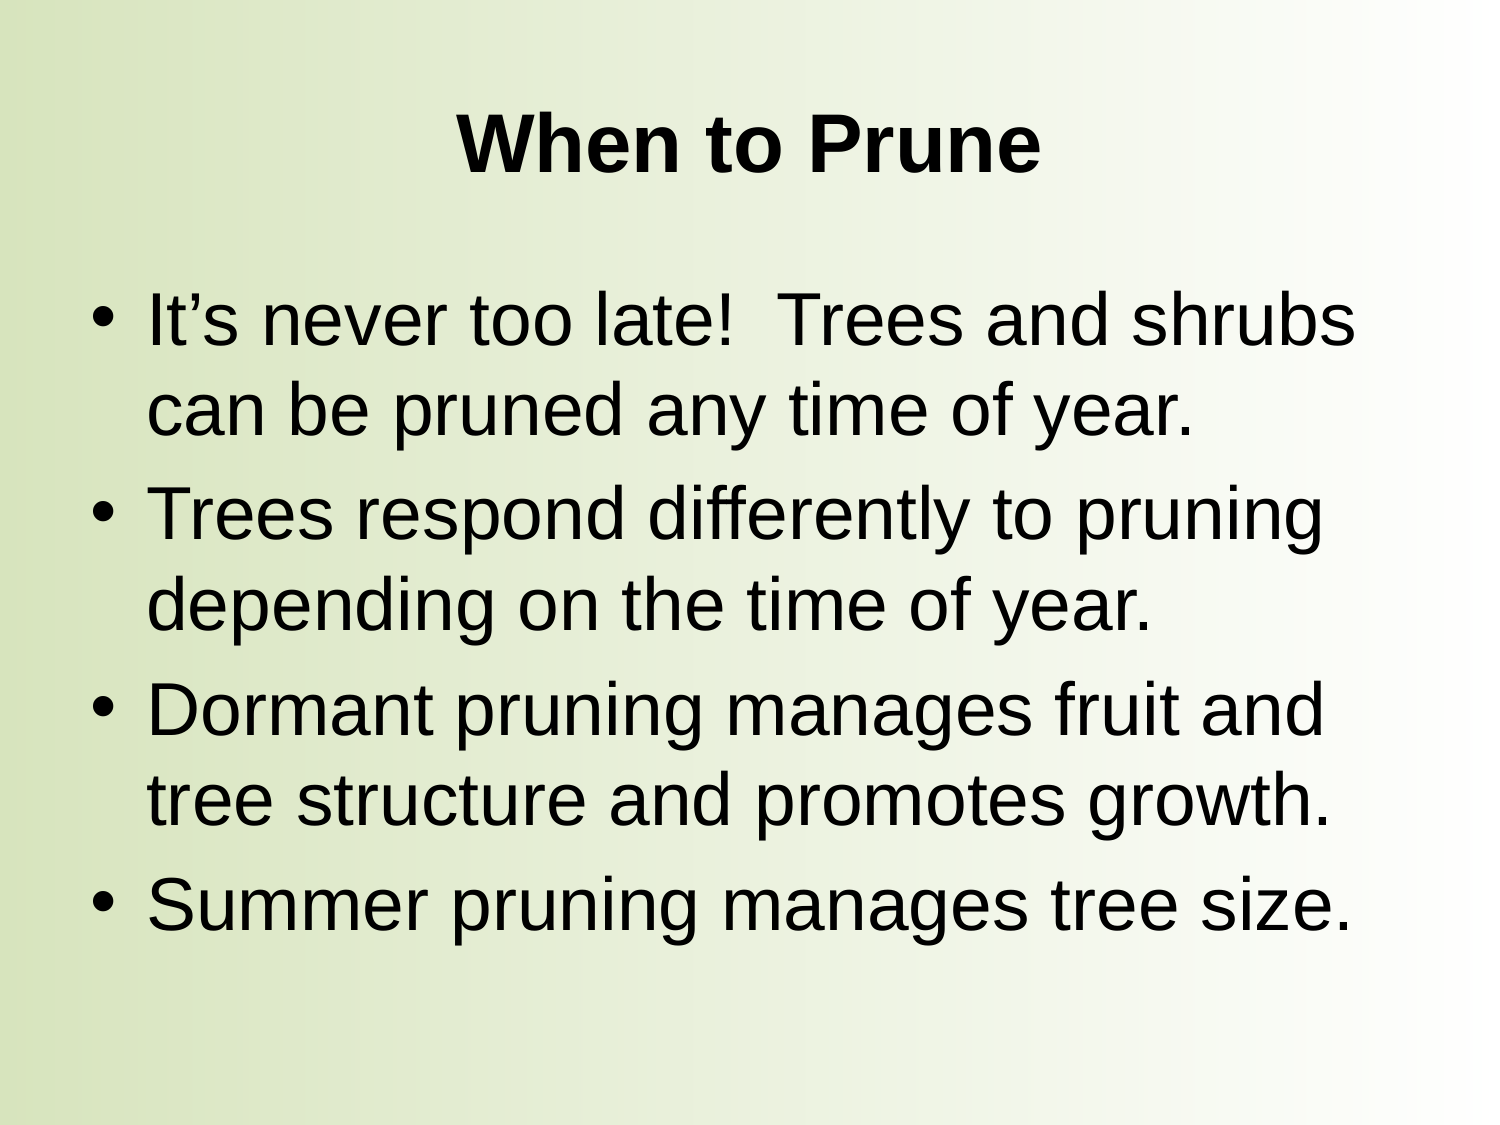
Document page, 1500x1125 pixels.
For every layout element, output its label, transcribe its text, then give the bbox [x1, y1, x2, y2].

title When to Prune [75, 45, 1425, 233]
list It’s never too late! Trees and shrubs can be pruned any time of year. Trees respond differently to pruning depending on the time of year. Dormant pruning manages fruit and tree structure and promotes growth. Summer pruning manages tree size. [75, 262, 1425, 1005]
